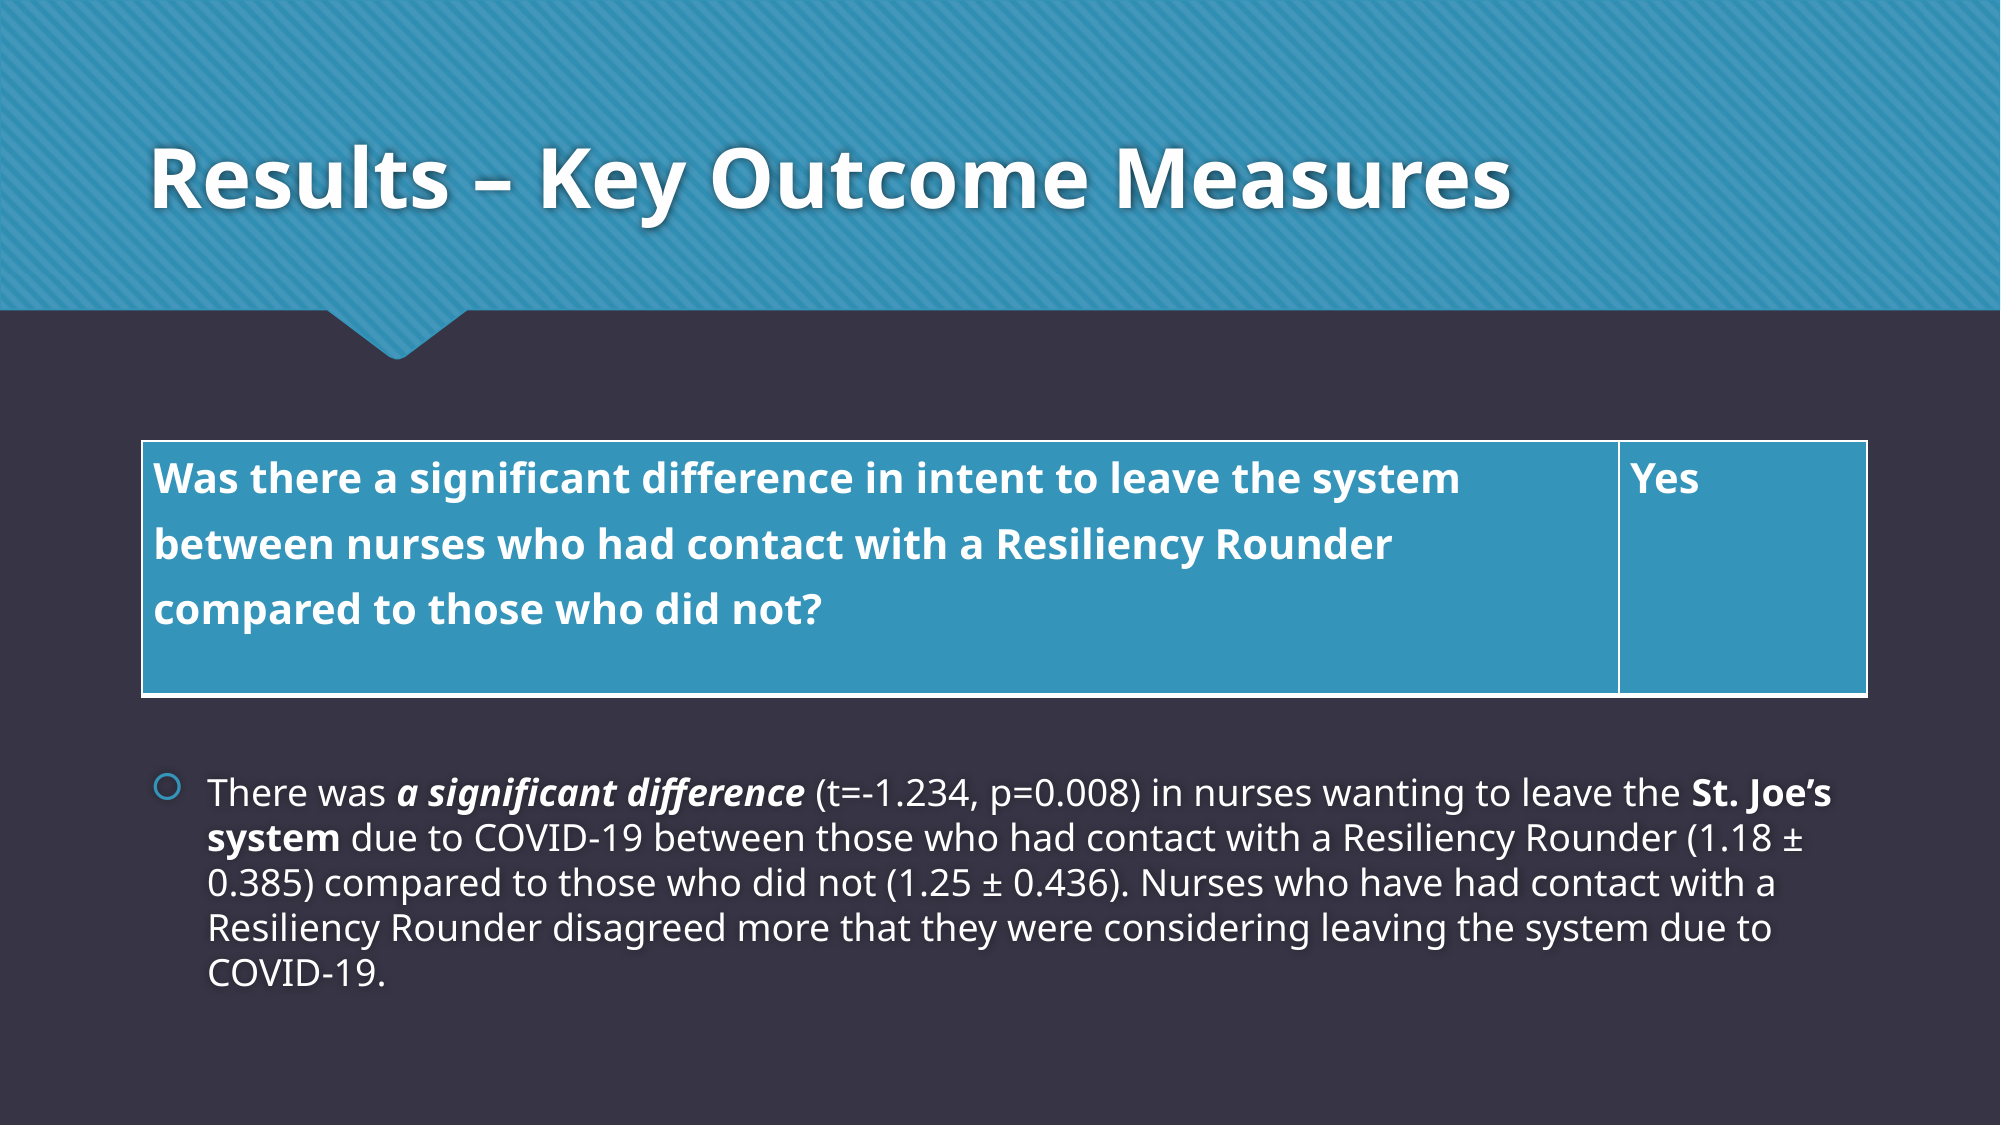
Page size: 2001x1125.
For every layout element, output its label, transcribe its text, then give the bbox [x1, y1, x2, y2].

table_header Was there a significant difference in intent to leave the system between nurses who had contact with a Resiliency Rounder compared to those who did not? [143, 442, 1618, 693]
title Results – Key Outcome Measures [132, 73, 1868, 233]
table_header Yes [1620, 442, 1866, 693]
list There was a significant difference (t=-1.234, p=0.008) in nurses wanting to leave the St. Joe’s system due to COVID-19 between those who had contact with a Resiliency Rounder (1.18 ± 0.385) compared to those who did not (1.25 ± 0.436). Nurses who have had contact with a Resiliency Rounder disagreed more that they were considering leaving the system due to COVID-19. [135, 615, 1868, 1125]
